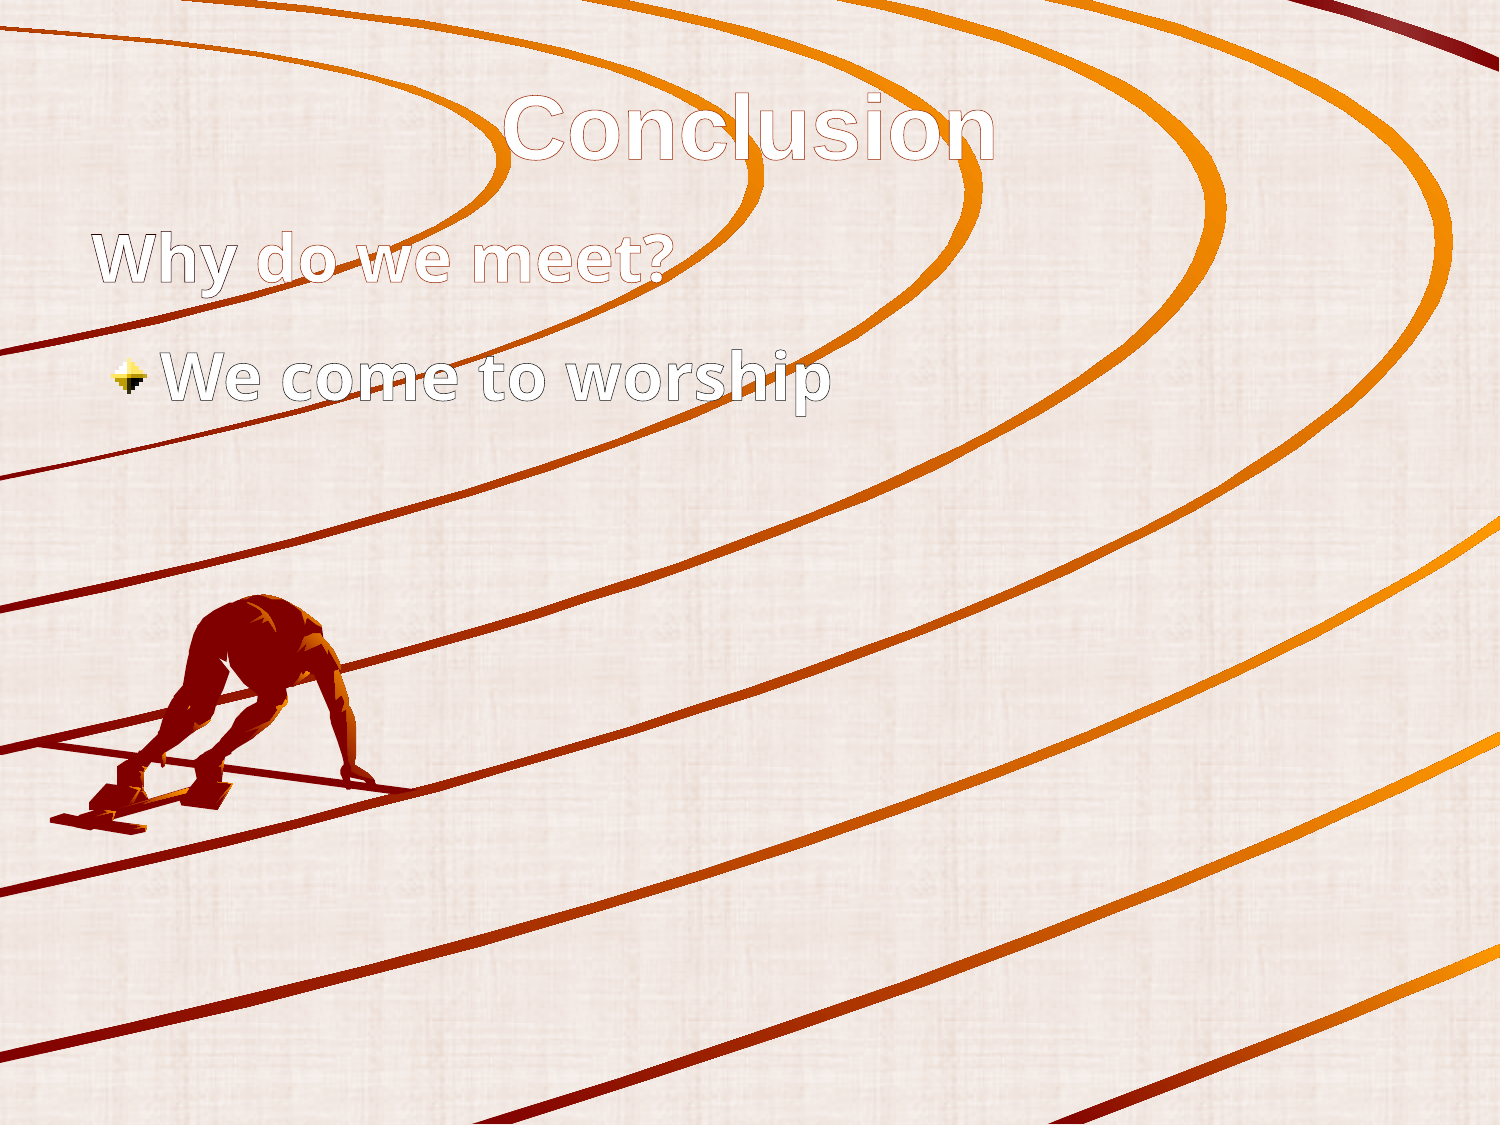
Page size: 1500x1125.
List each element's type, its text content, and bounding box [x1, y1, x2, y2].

list We come to worship [88, 326, 1439, 1070]
title Conclusion [75, 66, 1425, 186]
text_box Why do we meet? [76, 208, 1424, 303]
picture [103, 350, 151, 398]
